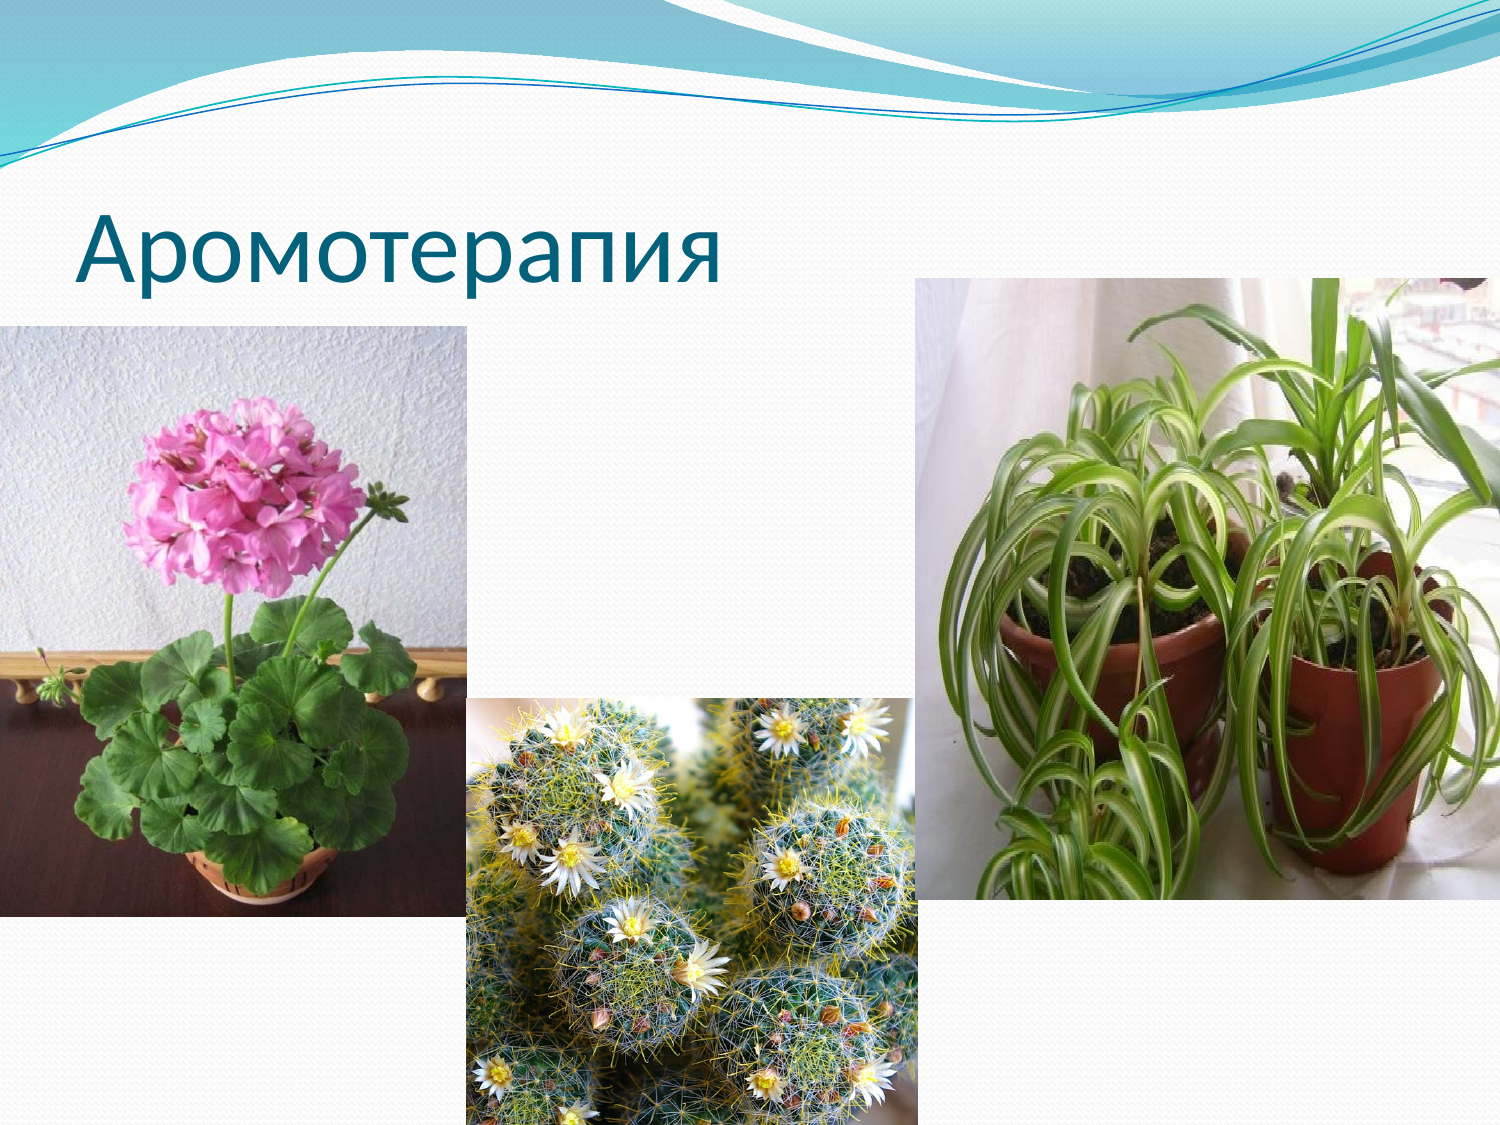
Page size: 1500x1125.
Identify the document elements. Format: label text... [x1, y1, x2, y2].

picture [466, 698, 918, 1125]
title Аромотерапия [75, 115, 1425, 303]
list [0, 326, 467, 918]
picture [915, 278, 1500, 900]
